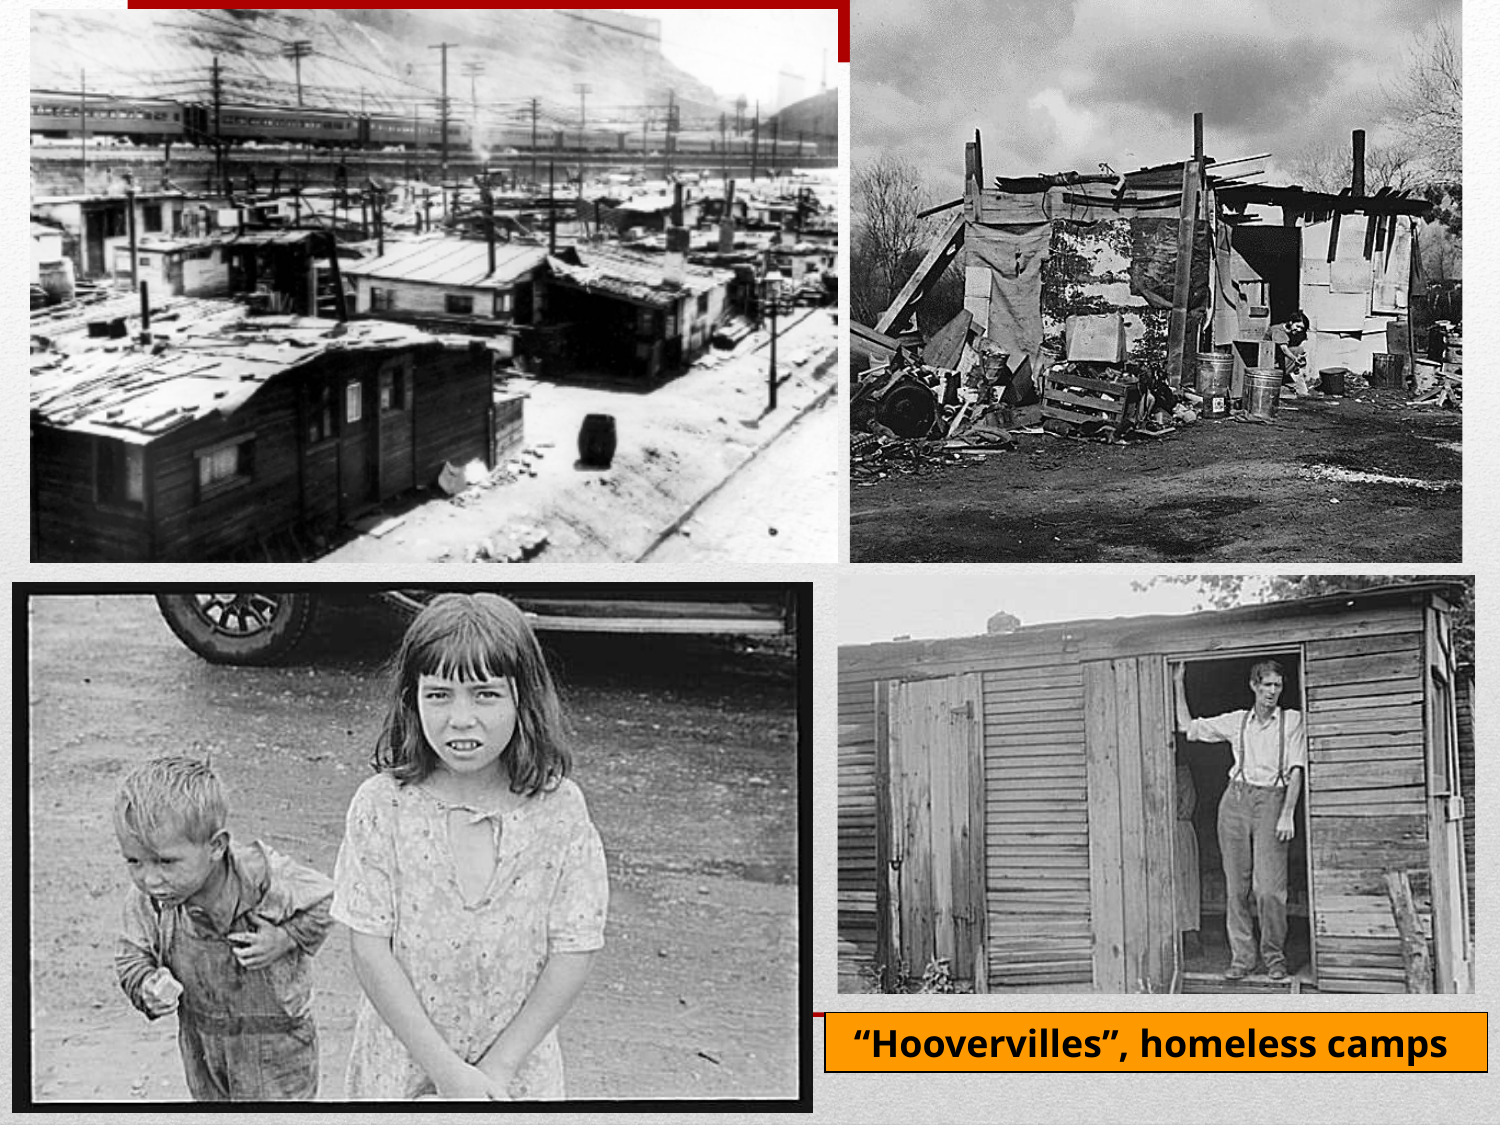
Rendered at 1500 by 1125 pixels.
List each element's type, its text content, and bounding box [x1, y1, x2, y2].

picture [29, 9, 839, 564]
text_box “Hoovervilles”, homeless camps [824, 1012, 1488, 1073]
picture [11, 581, 814, 1114]
picture [836, 574, 1476, 995]
picture [849, 0, 1464, 564]
